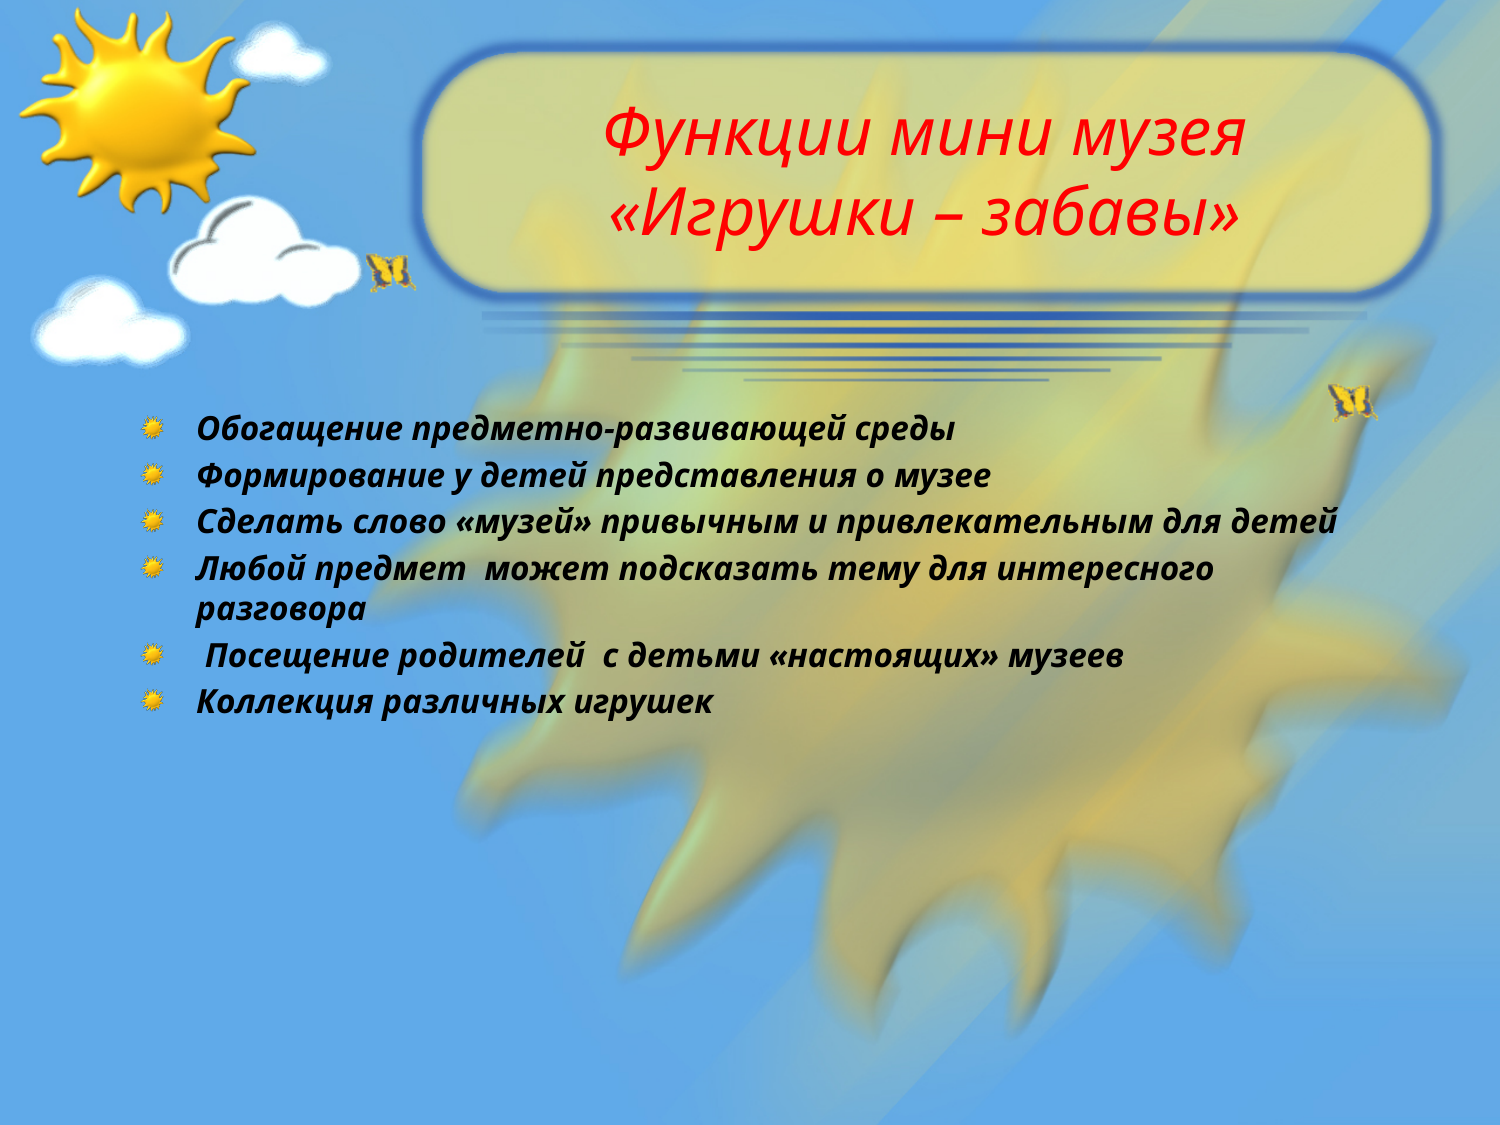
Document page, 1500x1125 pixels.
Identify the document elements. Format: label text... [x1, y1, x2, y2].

title Функции мини музея «Игрушки – забавы» [449, 74, 1401, 263]
list Обогащение предметно-развивающей среды Формирование у детей представления о музее Сделать слово «музей» привычным и привлекательным для детей Любой предмет может подсказать тему для интересного разговора Посещение родителей с детьми «настоящих» музеев Коллекция различных игрушек [124, 399, 1401, 1076]
picture [0, 0, 1500, 1125]
